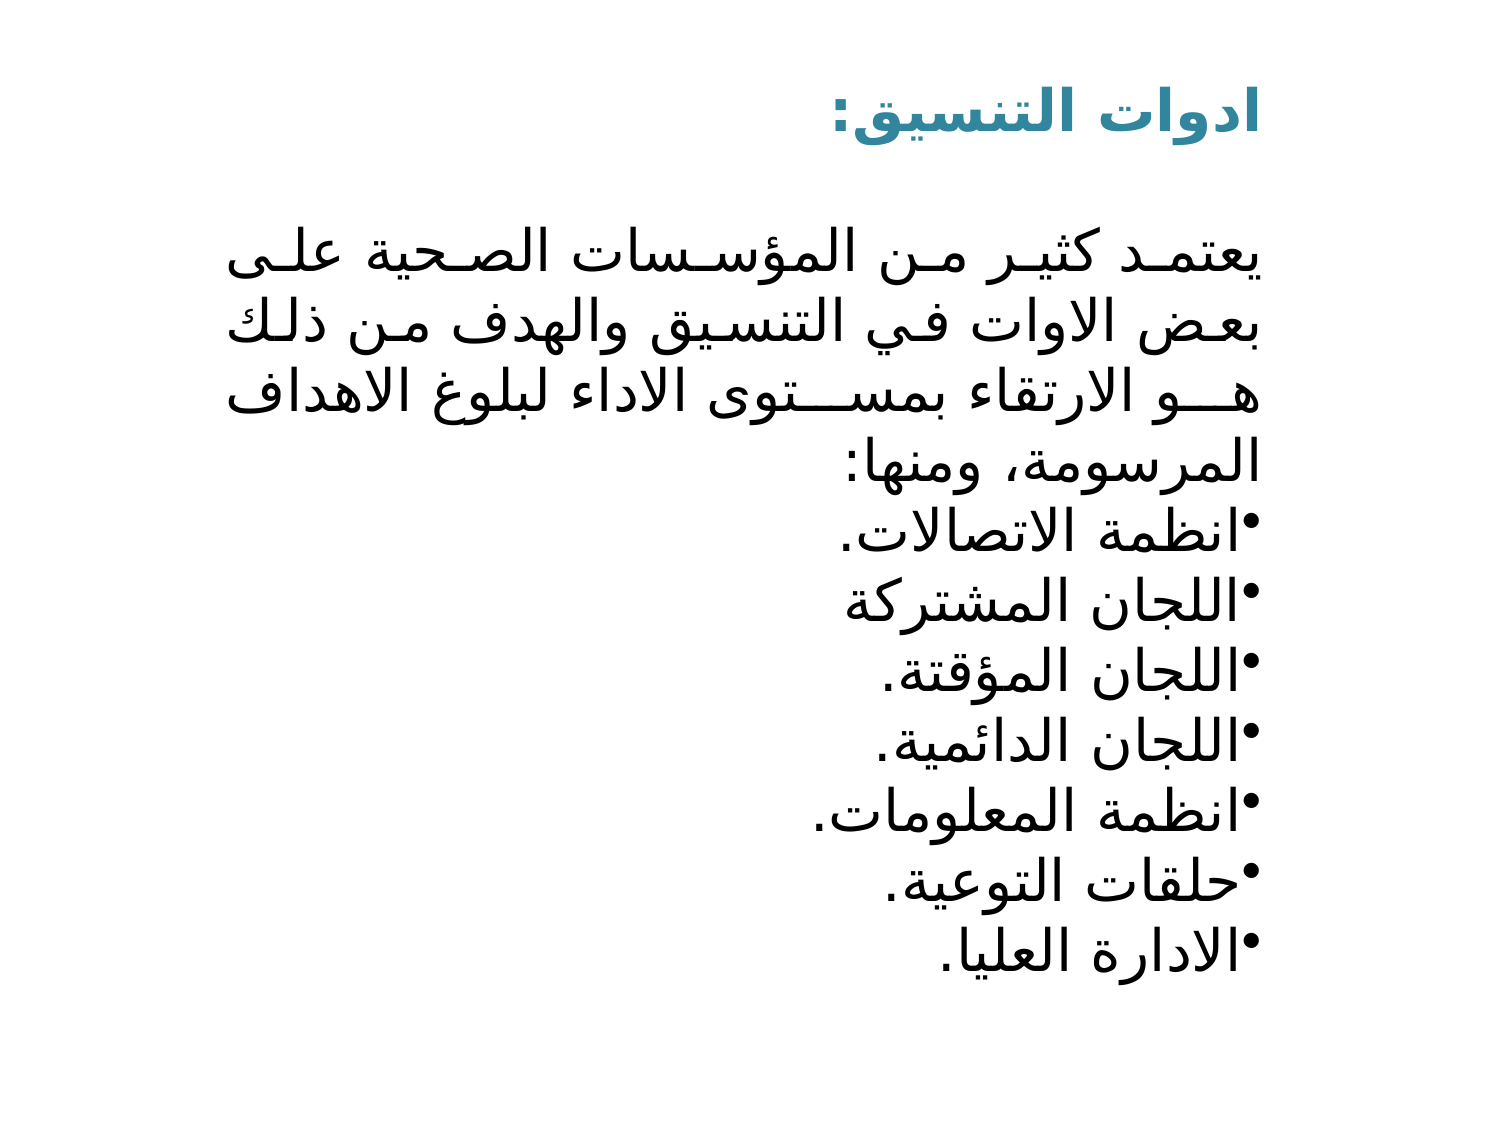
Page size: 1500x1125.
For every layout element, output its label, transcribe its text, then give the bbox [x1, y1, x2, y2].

text_box ادوات التنسيق: يعتمد كثير من المؤسسات الصحية على بعض الاوات في التنسيق والهدف من ذلك هو الارتقاء بمستوى الاداء لبلوغ الاهداف المرسومة، ومنها: انظمة الاتصالات. اللجان المشتركة اللجان المؤقتة. اللجان الدائمية. انظمة المعلومات. حلقات التوعية. الادارة العليا. [210, 65, 1278, 991]
